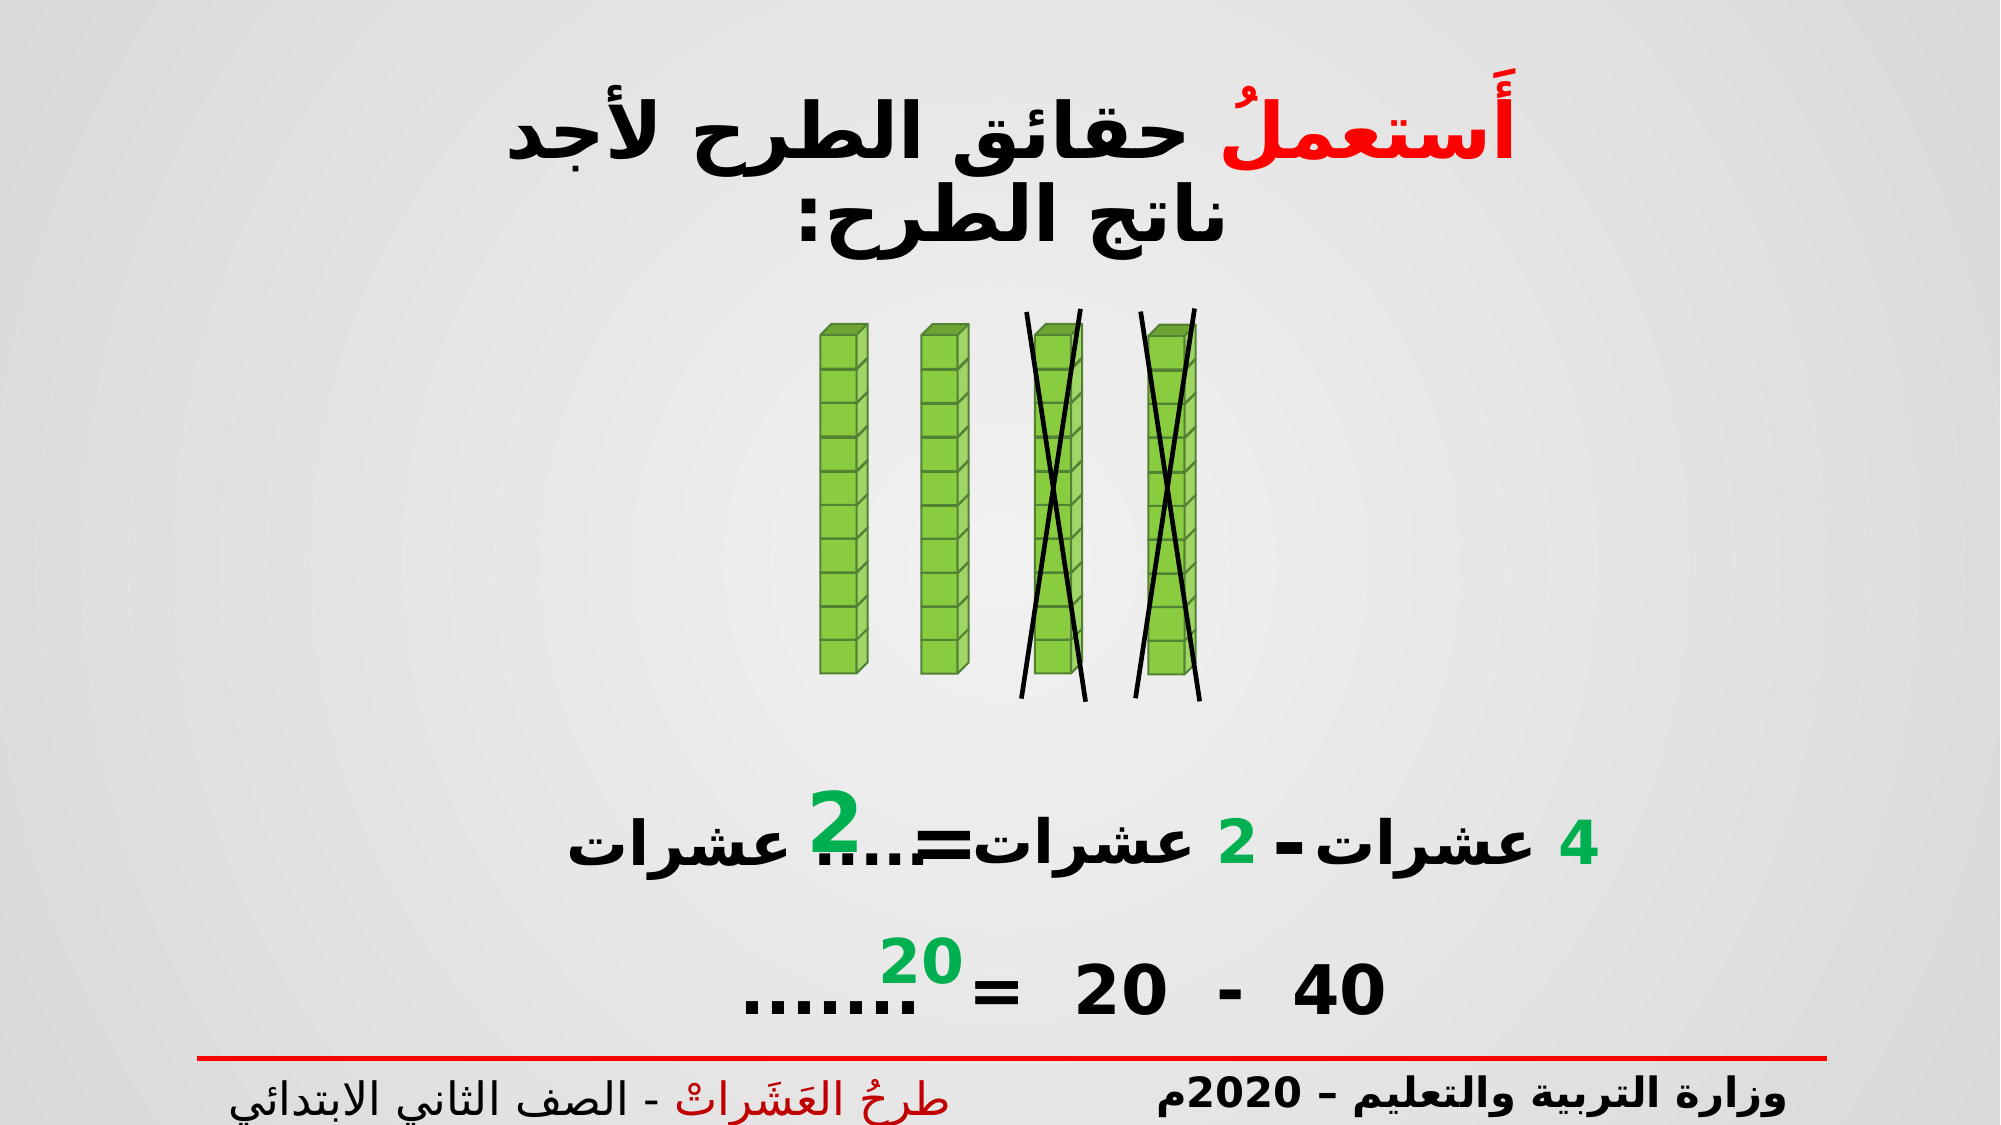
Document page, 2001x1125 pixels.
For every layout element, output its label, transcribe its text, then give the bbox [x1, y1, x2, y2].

text_box = [897, 775, 995, 914]
text_box 2 [785, 756, 887, 894]
text_box ..... عشرات [539, 777, 958, 914]
text_box 4 عشرات [1324, 776, 1617, 913]
text_box 20 [859, 895, 984, 1033]
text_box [196, 1058, 1827, 1125]
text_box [1021, 308, 1086, 702]
text_box - [1255, 776, 1324, 914]
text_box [1135, 308, 1200, 702]
text_box 40 - 20 = ....... [675, 923, 1452, 1058]
title أَستعملُ حقائق الطرح لأجد ناتج الطرح: [465, 83, 1558, 267]
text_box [820, 323, 868, 674]
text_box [921, 324, 969, 674]
text_box 2 عشرات [995, 775, 1276, 913]
